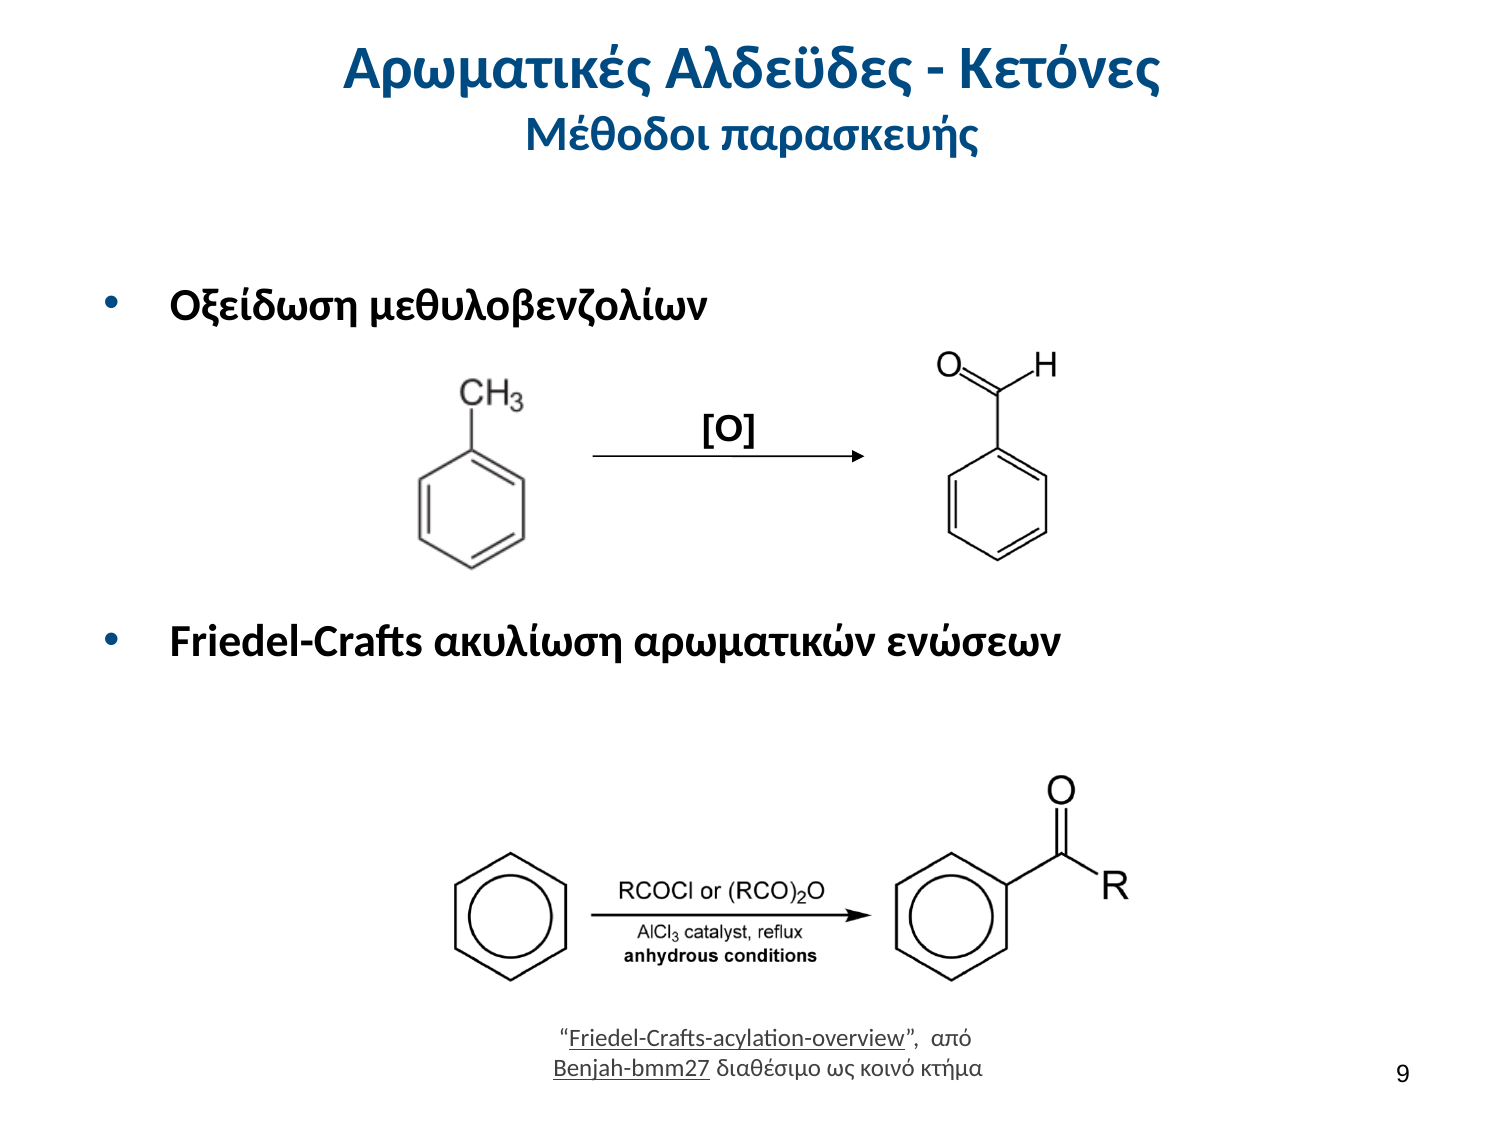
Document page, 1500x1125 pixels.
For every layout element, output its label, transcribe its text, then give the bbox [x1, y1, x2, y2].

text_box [416, 337, 1070, 576]
text_box “Friedel-Crafts-acylation-overview”, από Benjah-bmm27 διαθέσιμο ως κοινό κτήμα [503, 1023, 1034, 1090]
text_box Friedel-Crafts ακυλίωση αρωματικών ενώσεων [88, 603, 1235, 674]
text_box Οξείδωση μεθυλοβενζολίων [88, 267, 1235, 337]
slide_number 8 [1074, 1042, 1425, 1103]
picture [420, 740, 1162, 1015]
title Αρωματικές Αλδεϋδες - Κετόνες Μέθοδοι παρασκευής [76, 19, 1427, 169]
